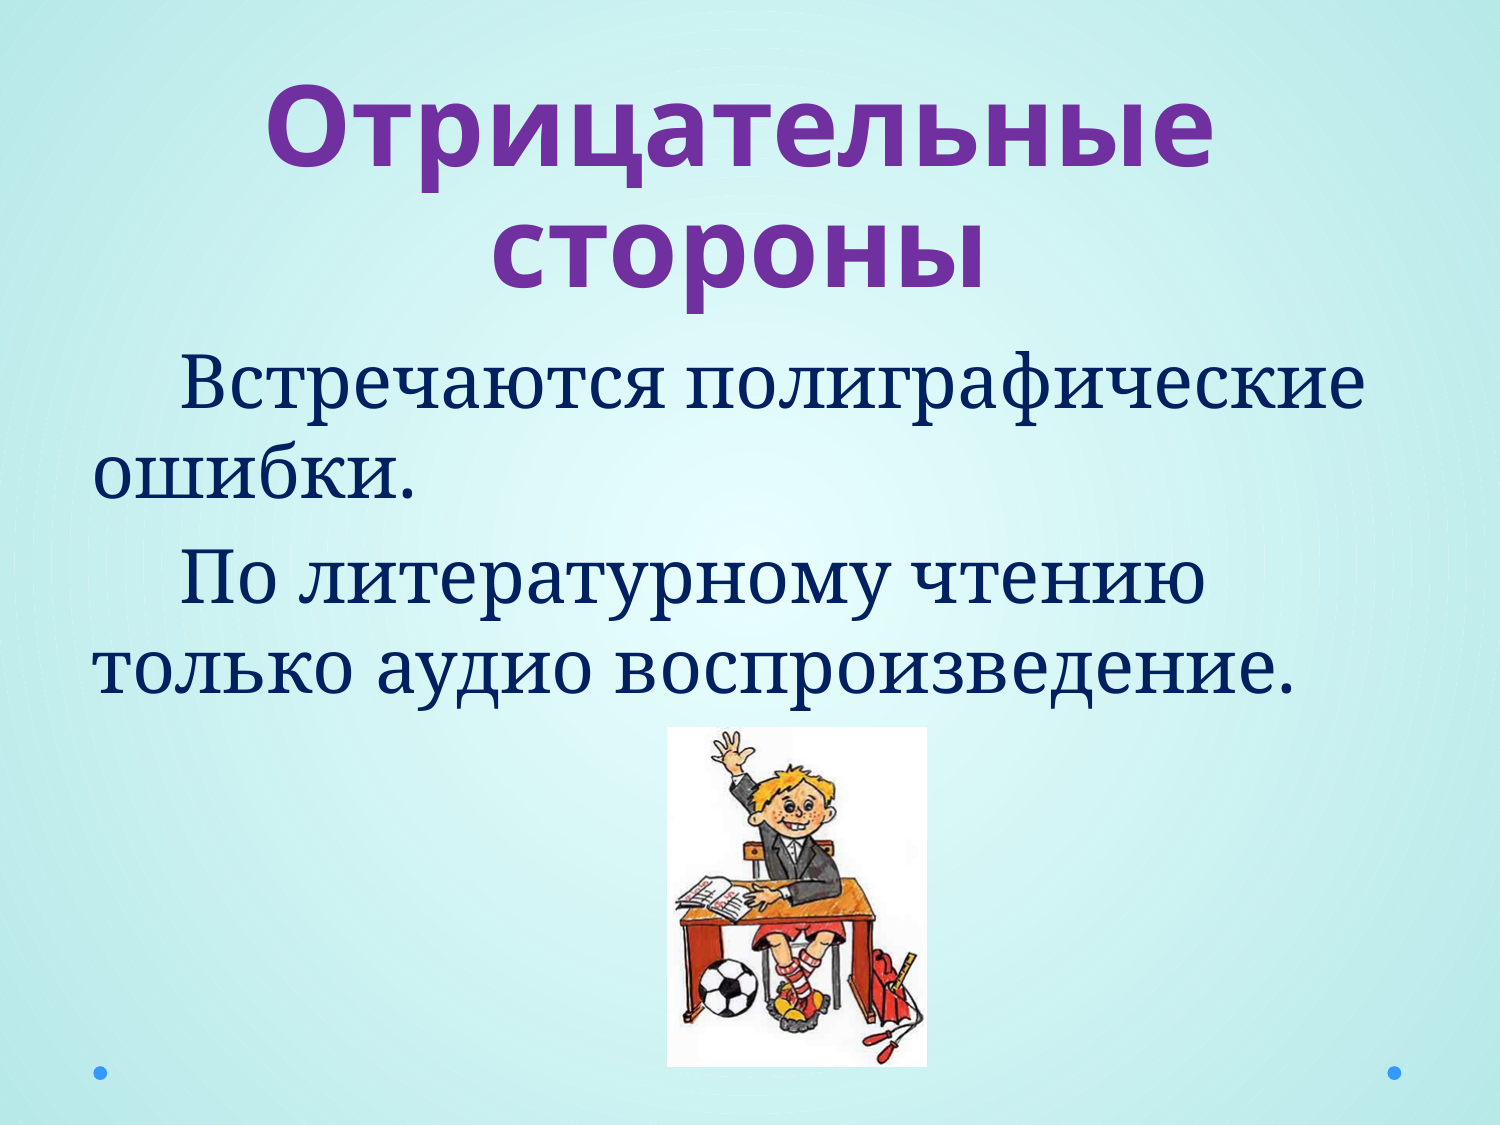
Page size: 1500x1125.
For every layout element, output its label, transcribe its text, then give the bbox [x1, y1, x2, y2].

list Встречаются полиграфические ошибки. По литературному чтению только аудио воспроизведение. [76, 326, 1427, 870]
title Отрицательные стороны [64, 54, 1415, 318]
picture [666, 727, 927, 1068]
